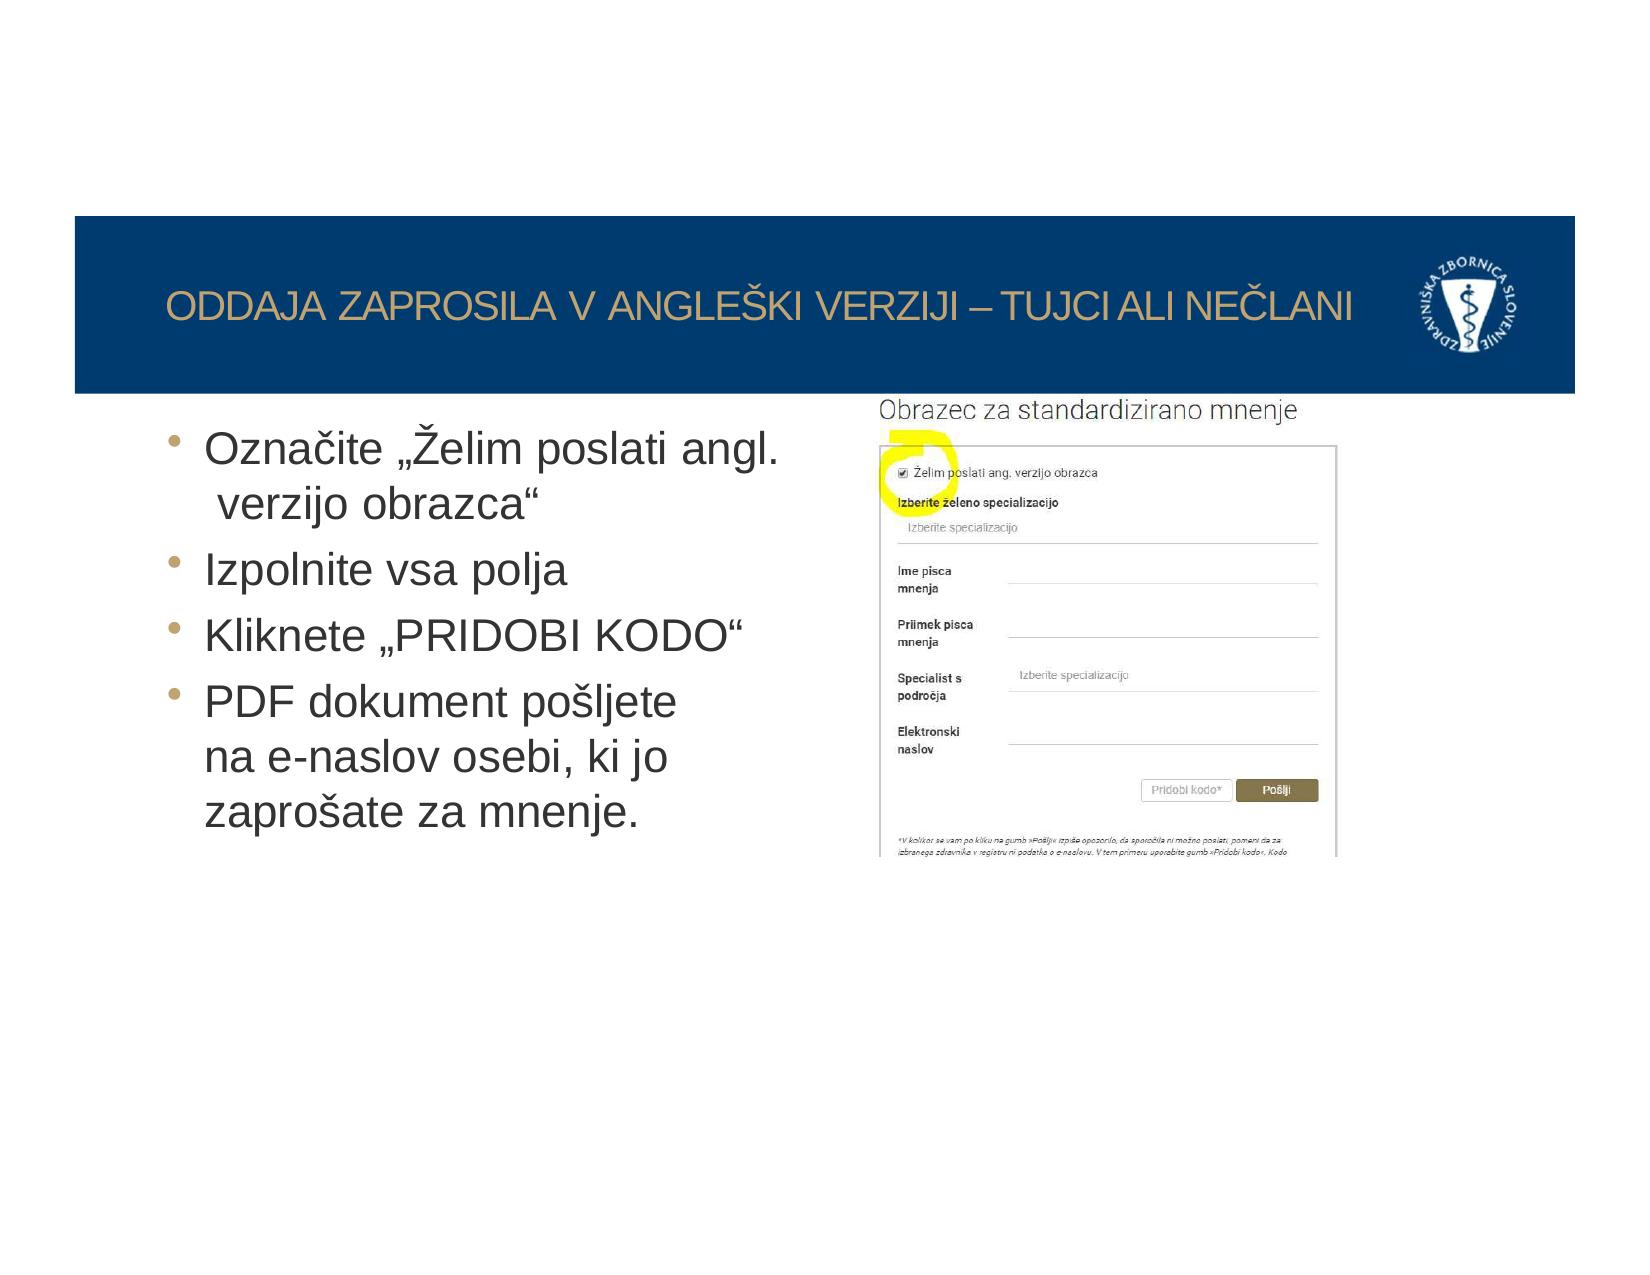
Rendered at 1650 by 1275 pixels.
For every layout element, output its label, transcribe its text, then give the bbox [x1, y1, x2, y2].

title ODDAJA ZAPROSILA V ANGLEŠKI VERZIJI – TUJCI ALI NEČLANI [75, 276, 1575, 492]
text_box [866, 395, 1342, 857]
text_box Označite „Želim poslati angl. verzijo obrazca“ Izpolnite vsa polja Kliknete „PRIDOBI KODO“ PDF dokument pošljete na e-naslov osebi, ki jo zaprošate za mnenje. [164, 416, 786, 837]
picture [1400, 248, 1534, 276]
